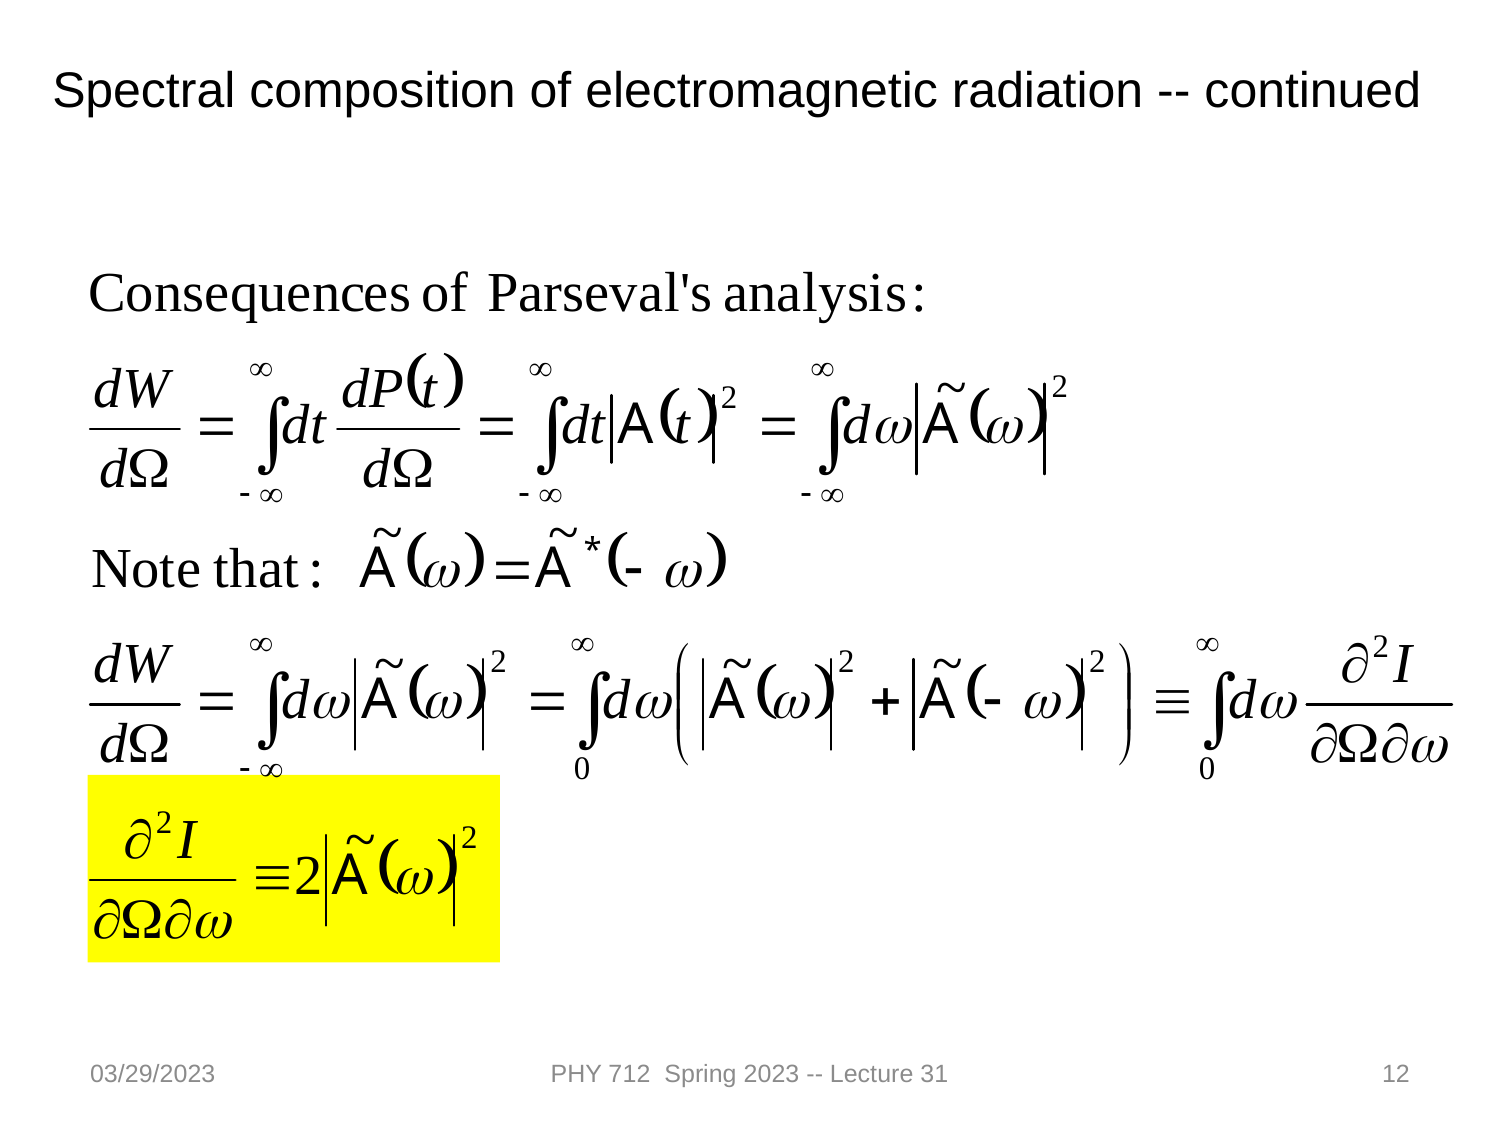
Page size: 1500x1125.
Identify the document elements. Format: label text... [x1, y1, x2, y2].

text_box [80, 262, 1466, 950]
footer PHY 712 Spring 2023 -- Lecture 31 [512, 1042, 988, 1103]
text_box Spectral composition of electromagnetic radiation -- continued [37, 49, 1463, 125]
slide_number 12 [1074, 1042, 1425, 1103]
text_box [85, 958, 502, 965]
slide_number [75, 1042, 425, 1103]
